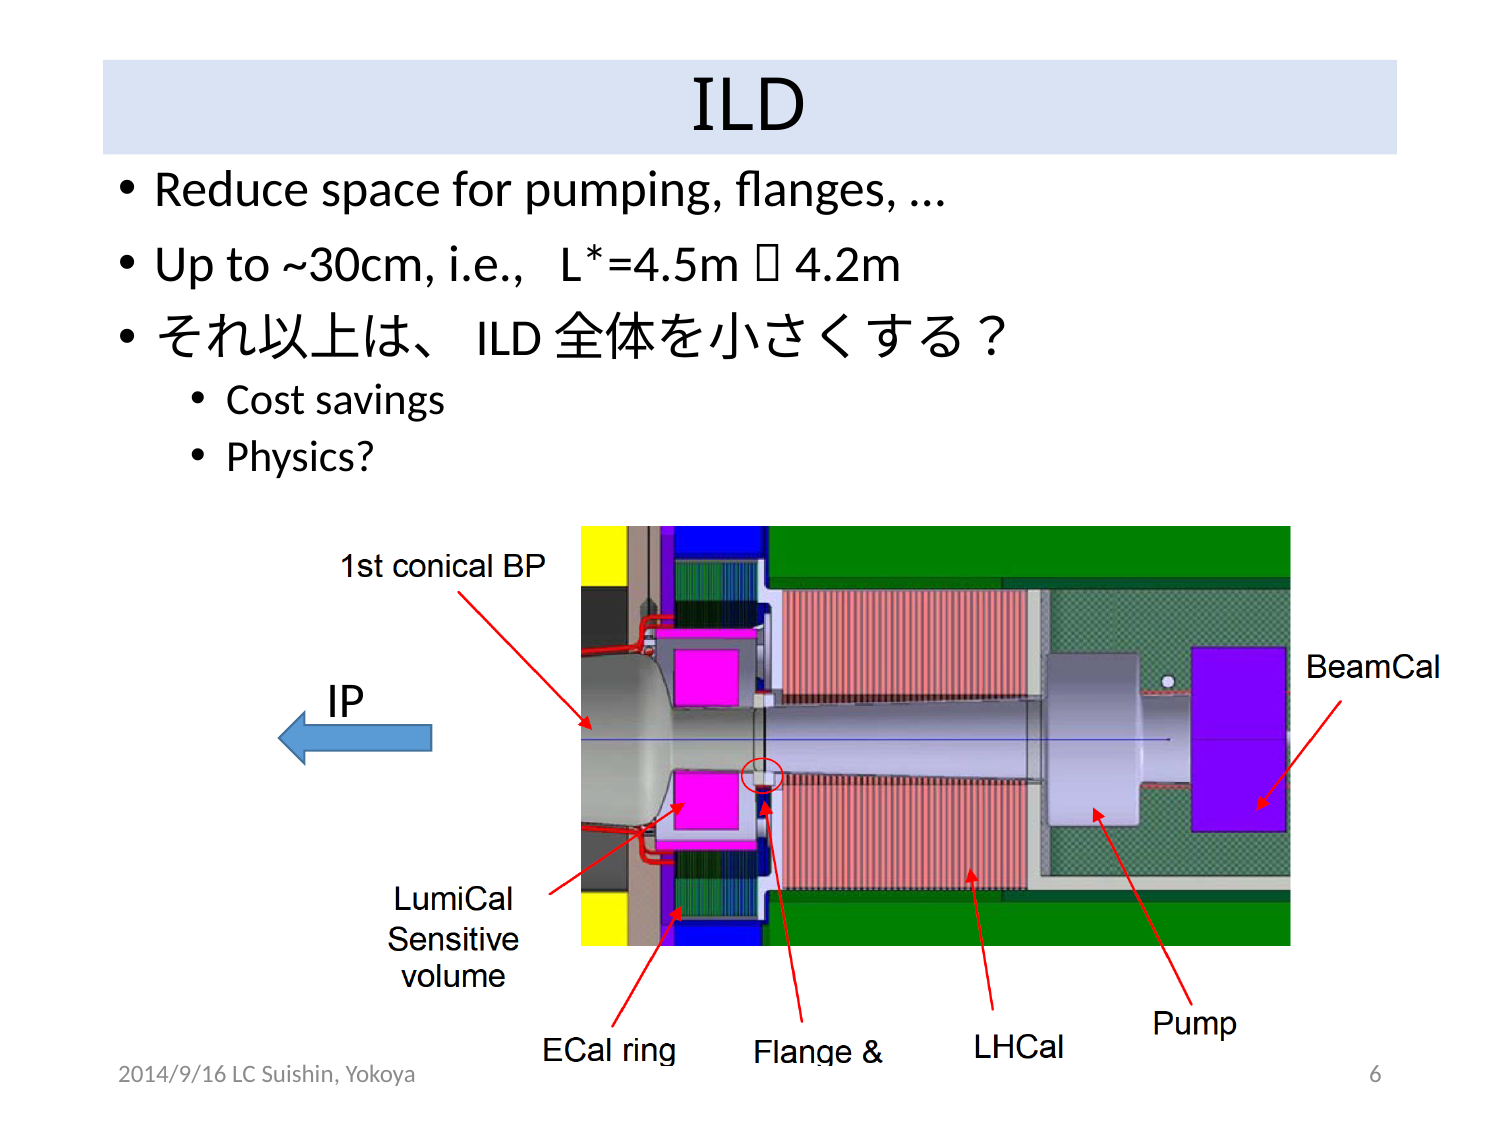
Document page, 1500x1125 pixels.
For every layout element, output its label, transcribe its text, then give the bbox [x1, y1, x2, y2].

title ILD [103, 59, 1397, 154]
list Reduce space for pumping, flanges, … Up to ~30cm, i.e., L*=4.5m  4.2m それ以上は、ILD全体を小さくする？ Cost savings Physics? [103, 154, 1397, 490]
slide_number 6 [1059, 1066, 1397, 1103]
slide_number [103, 1042, 441, 1103]
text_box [278, 517, 1454, 1066]
